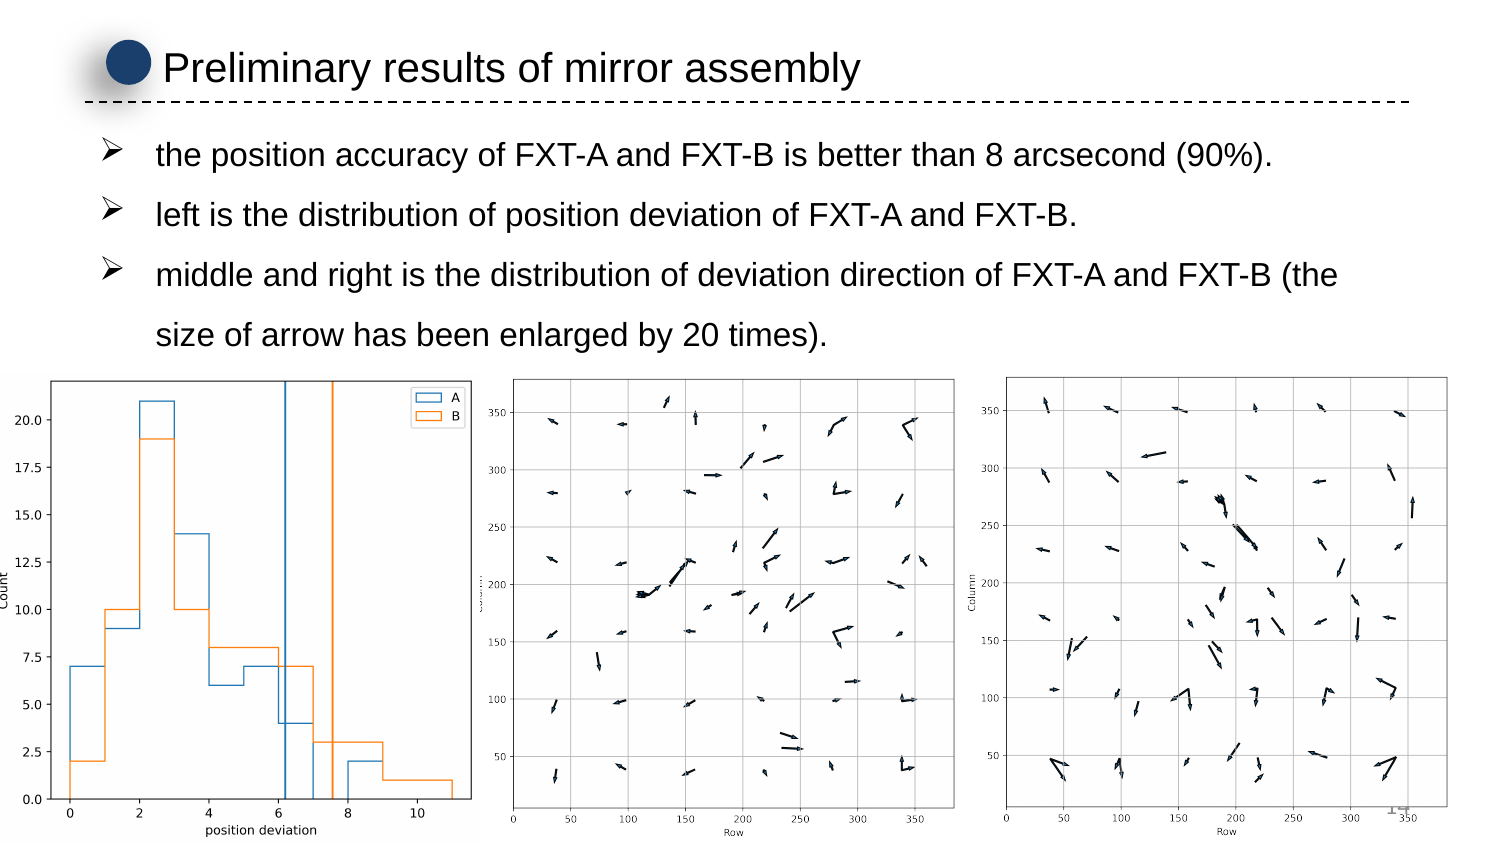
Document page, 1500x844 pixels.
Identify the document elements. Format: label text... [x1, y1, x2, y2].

text_box [104, 37, 147, 87]
text_box the position accuracy of FXT-A and FXT-B is better than 8 arcsecond (90%). left is the distribution of position deviation of FXT-A and FXT-B. middle and right is the distribution of deviation direction of FXT-A and FXT-B (the size of arrow has been enlarged by 20 times). [84, 105, 1416, 371]
text_box Preliminary results of mirror assembly [147, 33, 877, 99]
picture [0, 370, 1455, 844]
